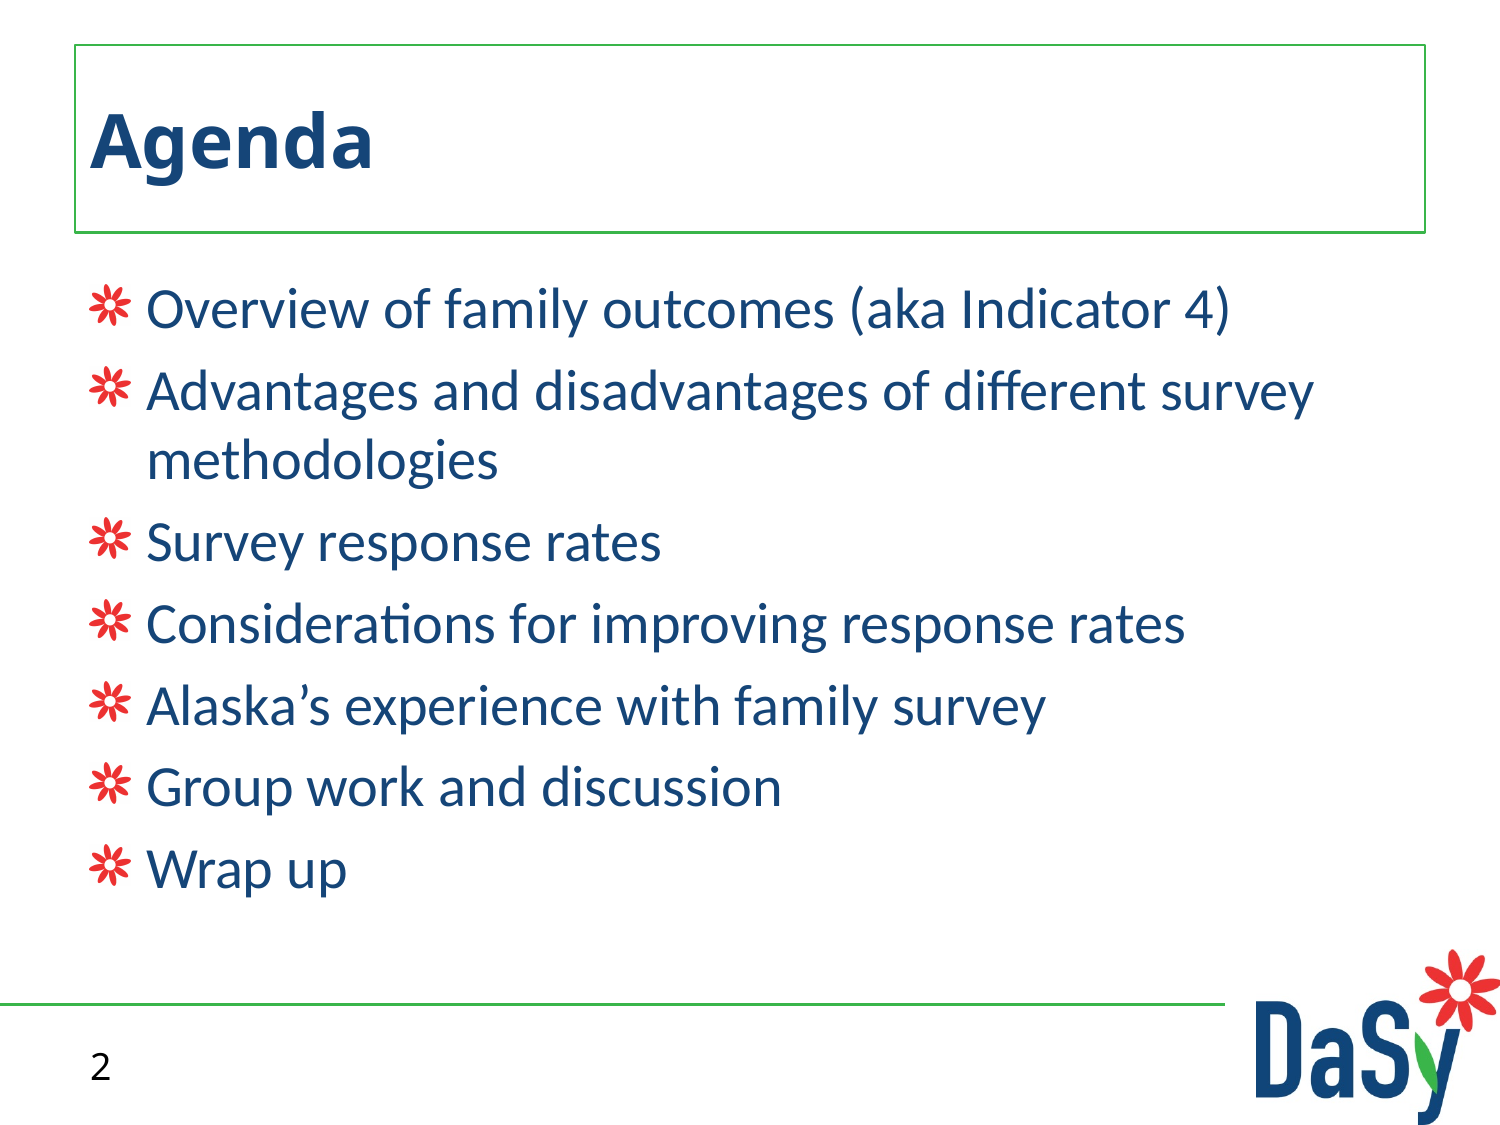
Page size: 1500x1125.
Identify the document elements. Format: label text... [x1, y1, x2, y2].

list Overview of family outcomes (aka Indicator 4) Advantages and disadvantages of different survey methodologies Survey response rates Considerations for improving response rates Alaska’s experience with family survey Group work and discussion Wrap up [75, 262, 1425, 925]
slide_number 2 [75, 1038, 425, 1098]
picture [89, 517, 131, 559]
picture [89, 844, 131, 886]
picture [89, 366, 131, 407]
picture [89, 284, 131, 326]
picture [89, 681, 131, 722]
picture [89, 762, 131, 804]
title Agenda [74, 44, 1426, 234]
picture [89, 599, 131, 641]
picture [1256, 949, 1500, 1125]
